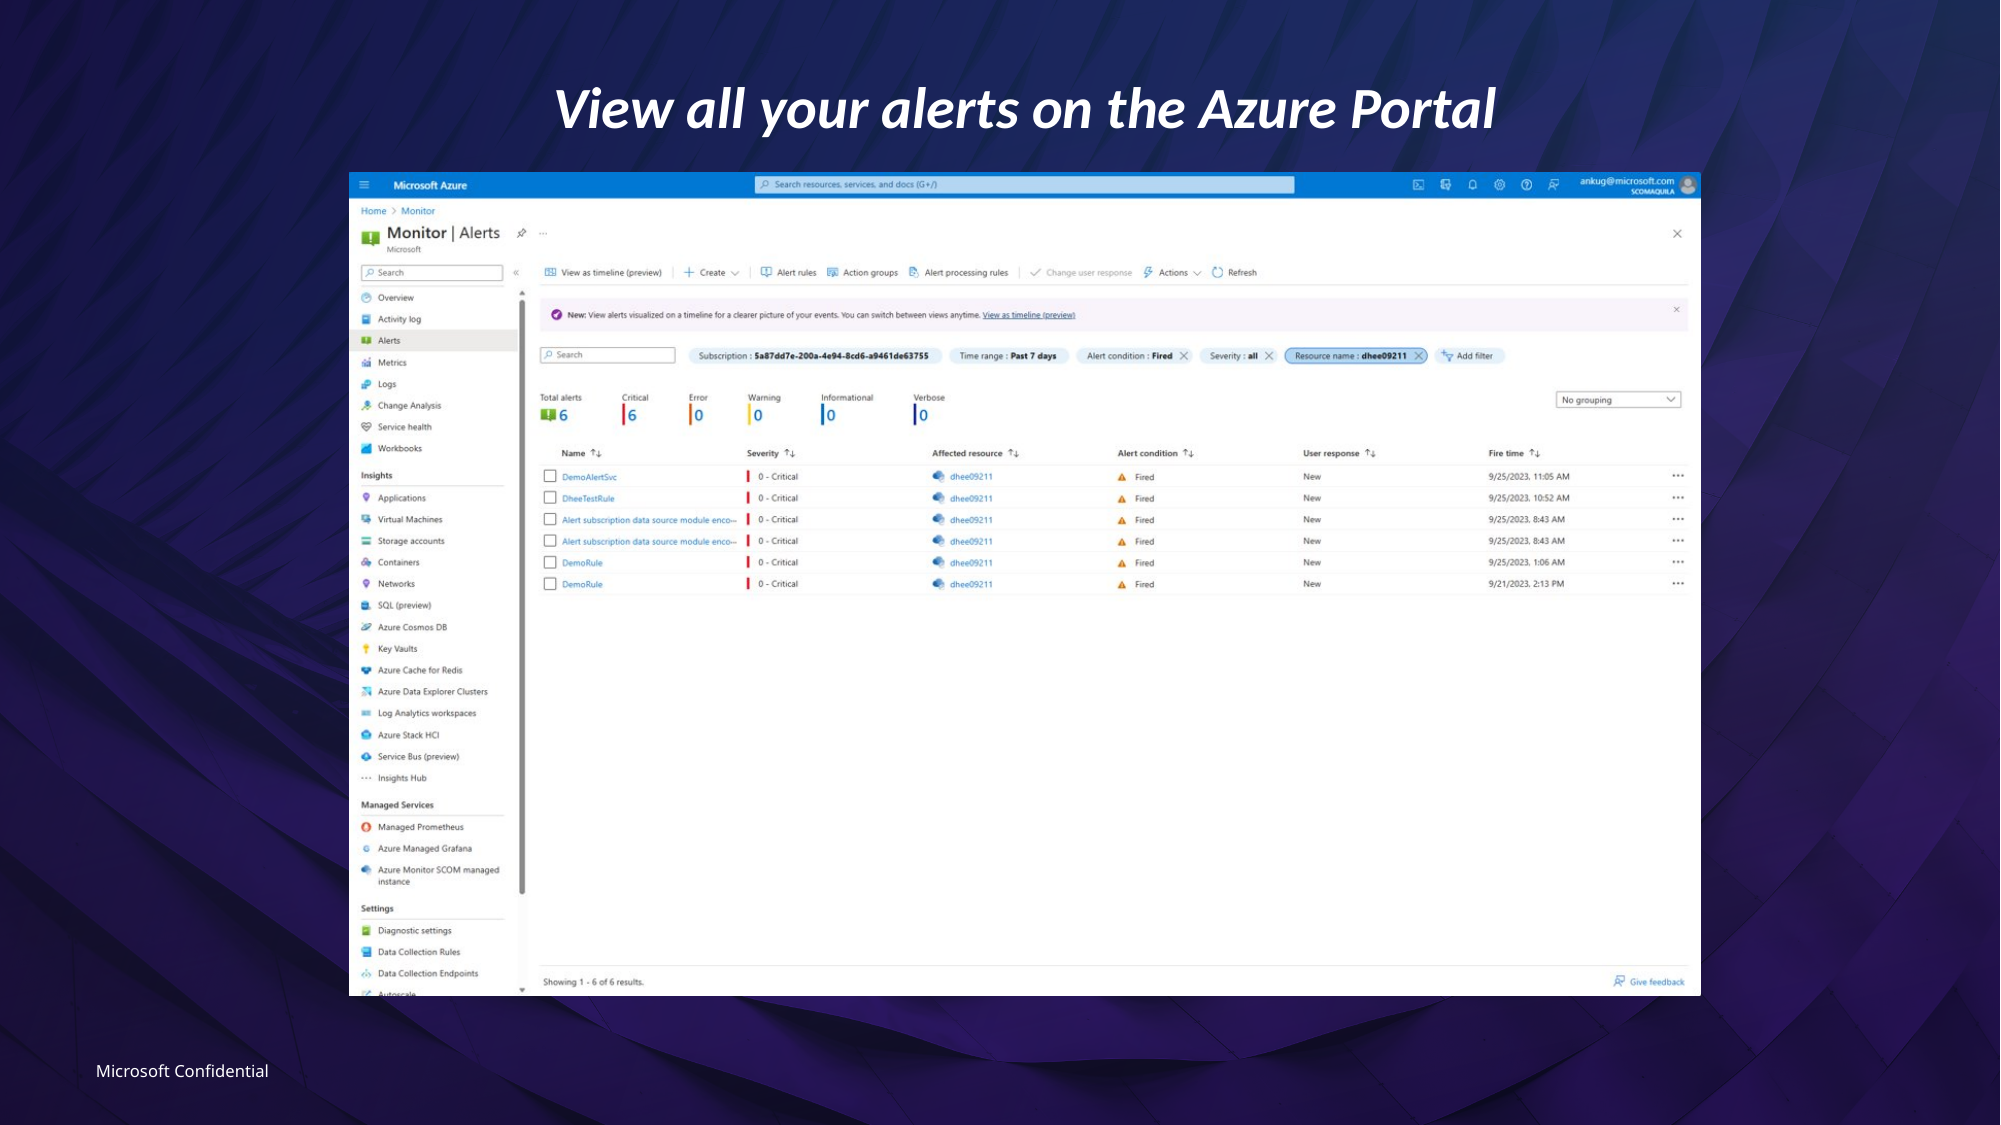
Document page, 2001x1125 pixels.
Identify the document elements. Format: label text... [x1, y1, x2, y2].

list [95, 882, 1922, 1004]
text_box View all your alerts on the Azure Portal​ [81, 63, 1969, 148]
footer Microsoft Confidential [95, 1062, 771, 1083]
picture [0, 0, 2000, 1125]
